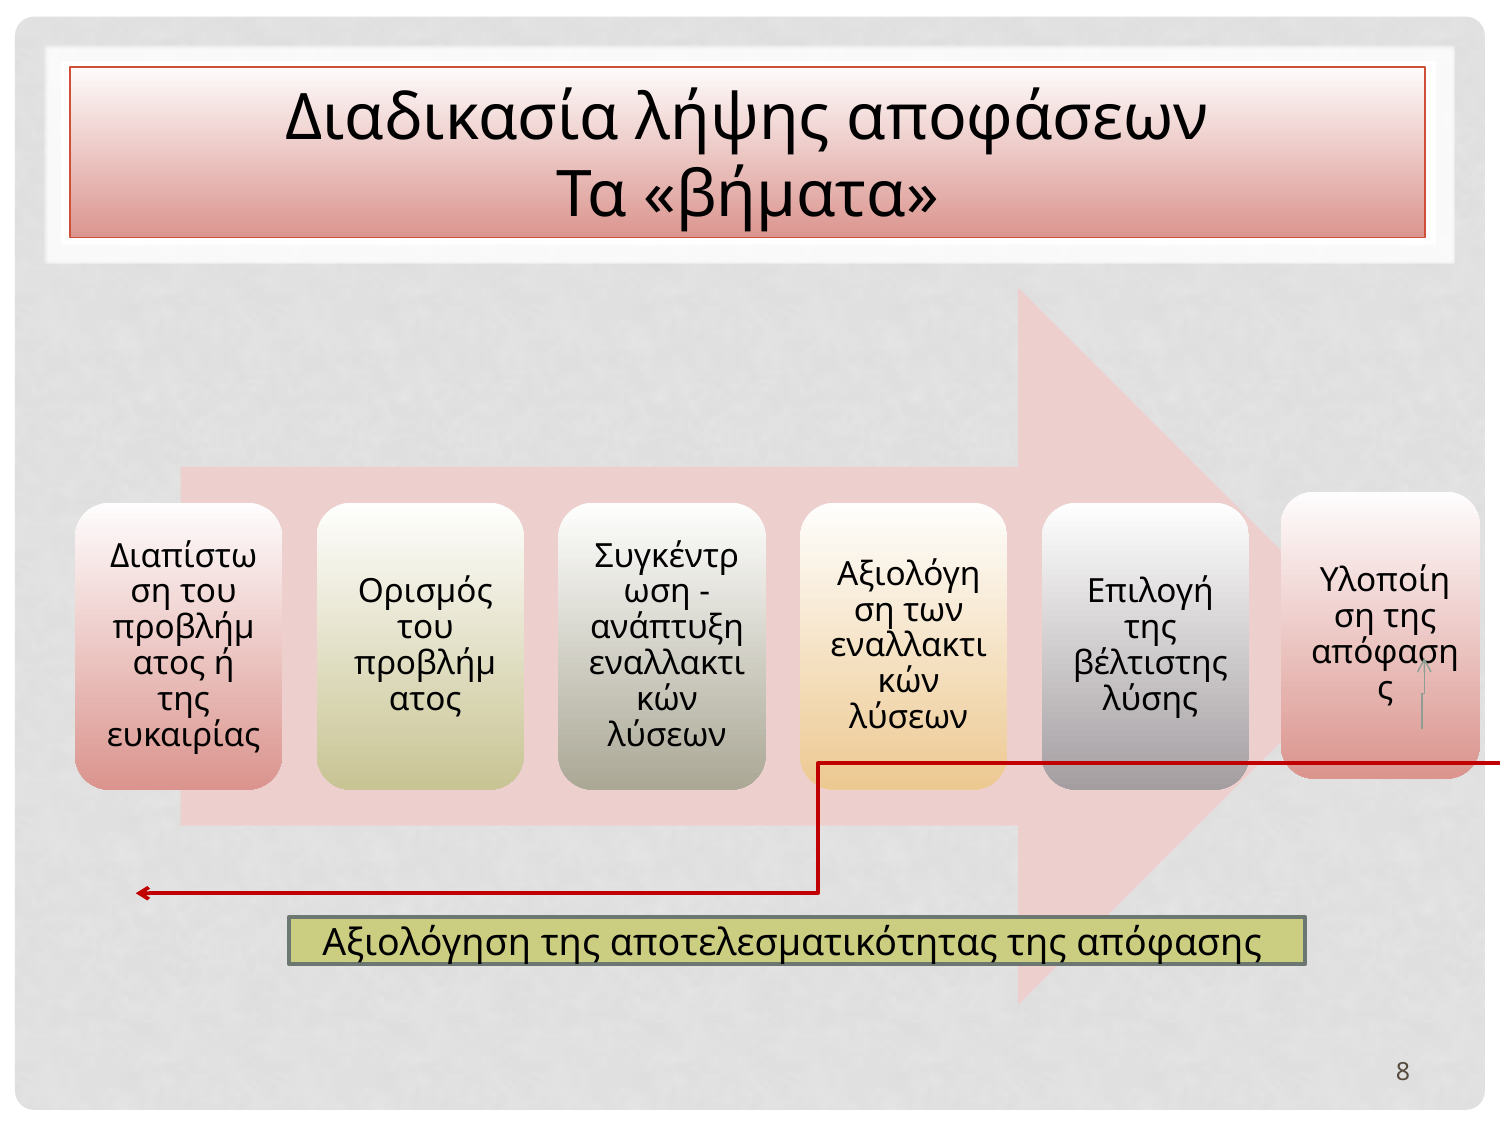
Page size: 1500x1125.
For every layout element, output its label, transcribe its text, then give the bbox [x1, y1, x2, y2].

title Διαδικασία λήψης αποφάσεων Τα «βήματα» [69, 66, 1426, 238]
slide_number 8 [1074, 1042, 1425, 1103]
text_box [135, 762, 1500, 894]
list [74, 287, 1483, 1006]
